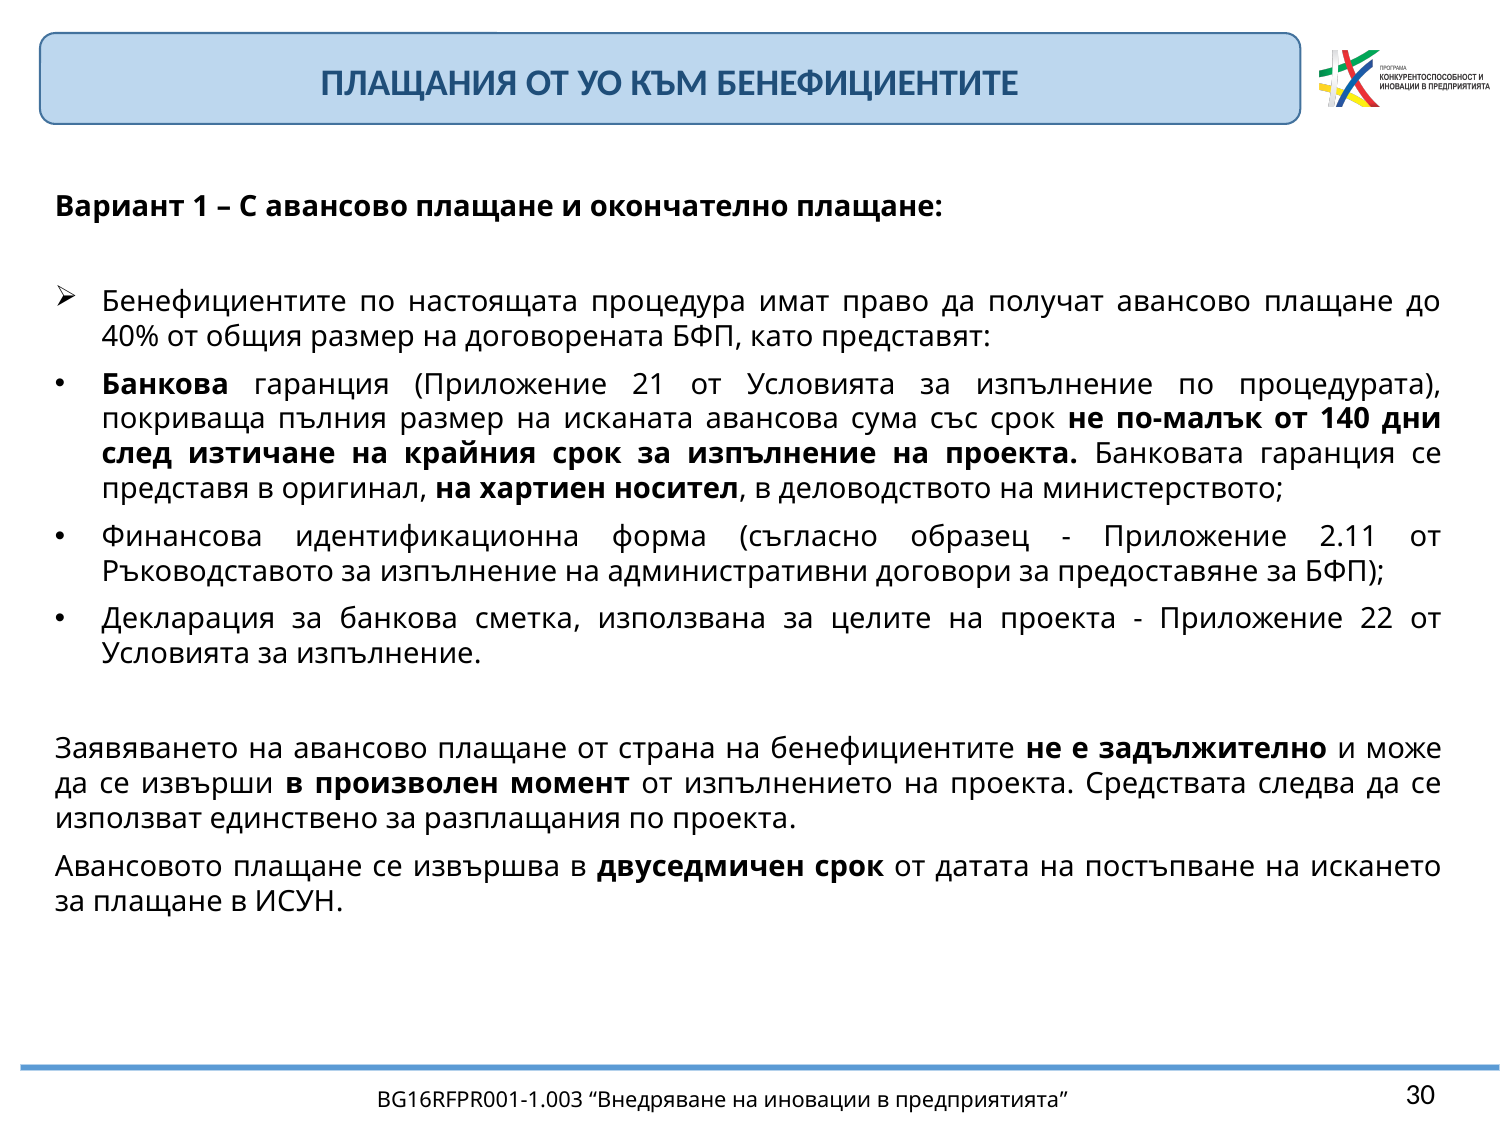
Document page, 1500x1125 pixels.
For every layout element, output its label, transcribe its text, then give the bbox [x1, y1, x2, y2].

text_box 30 [1390, 1067, 1500, 1118]
text_box BG16RFPR001-1.003 “Внедряване на иновации в предприятията” [40, 1077, 1405, 1119]
text_box [20, 1070, 1190, 1125]
text_box ПЛАЩАНИЯ ОТ УО КЪМ БЕНЕФИЦИЕНТИТЕ [38, 31, 1302, 125]
text_box [20, 1064, 1500, 1071]
picture [1319, 50, 1490, 107]
text_box Вариант 1 – С авансово плащане и окончателно плащане: Бенефициентите по настоящата процедура имат право да получат авансово плащане до 40% от общия размер на договорената БФП, като представят: Банкова гаранция (Приложение 21 от Условията за изпълнение по процедурата), покриваща пълния размер на исканата авансова сума със срок не по-малък от 140 дни след изтичане на крайния срок за изпълнение на проекта. Банковата гаранция се представя в оригинал, на хартиен носител, в деловодството на министерството; Финансова идентификационна форма (съгласно образец - Приложение 2.11 от Ръководставото за изпълнение на административни договори за предоставяне за БФП); Декларация за банкова сметка, използвана за целите на проекта - Приложение 22 от Условията за изпълнение. Заявяването на авансово плащане от страна на бенефициентите не е задължително и може да се извърши в произволен момент от изпълнението на проекта. Средствата следва да се използват единствено за разплащания по проекта. Авансовото плащане се извършва в двуседмичен срок от датата на постъпване на искането за плащане в ИСУН. [40, 132, 1457, 925]
